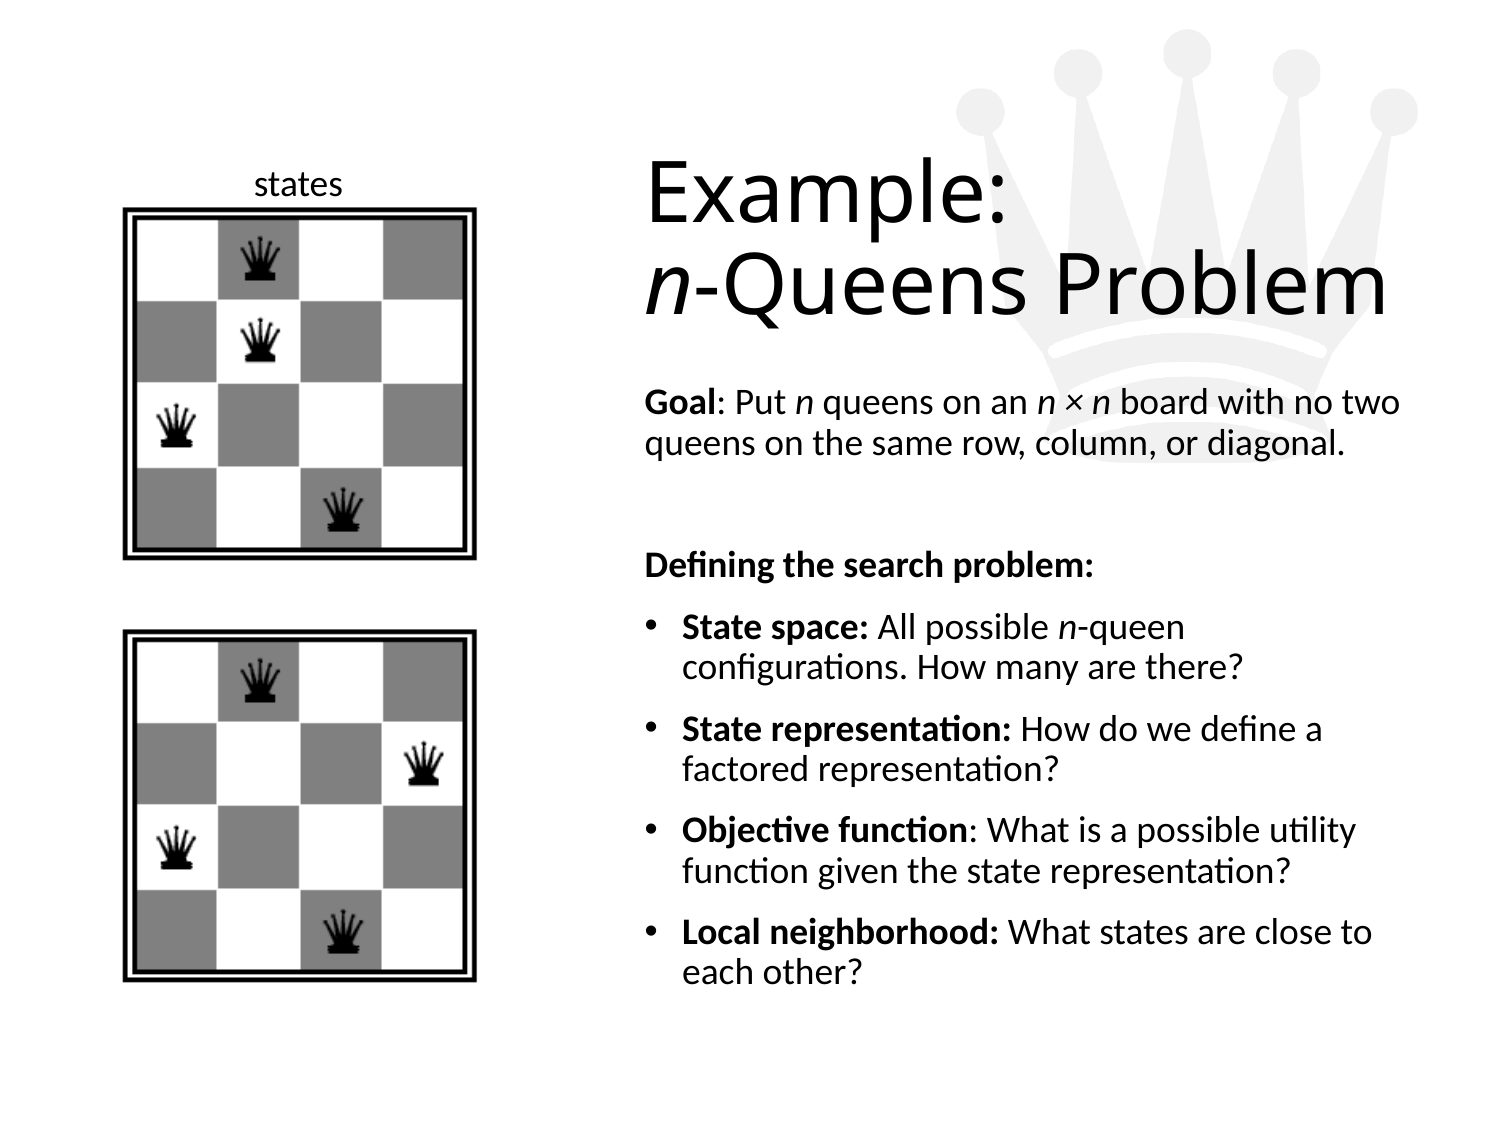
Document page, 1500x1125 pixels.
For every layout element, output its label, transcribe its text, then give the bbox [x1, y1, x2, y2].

title Example: n-Queens Problem [629, 103, 956, 375]
picture [956, 29, 1418, 463]
text_box states [238, 151, 359, 187]
picture [112, 187, 485, 578]
list Goal: Put n queens on an n × n board with no two queens on the same row, column, or diagonal. Defining the search problem: State space: All possible n-queen configurations. How many are there? State representation: How do we define a factored representation? Objective function: What is a possible utility function given the state representation? Local neighborhood: What states are close to each other? [629, 375, 1418, 1022]
picture [112, 609, 485, 1000]
